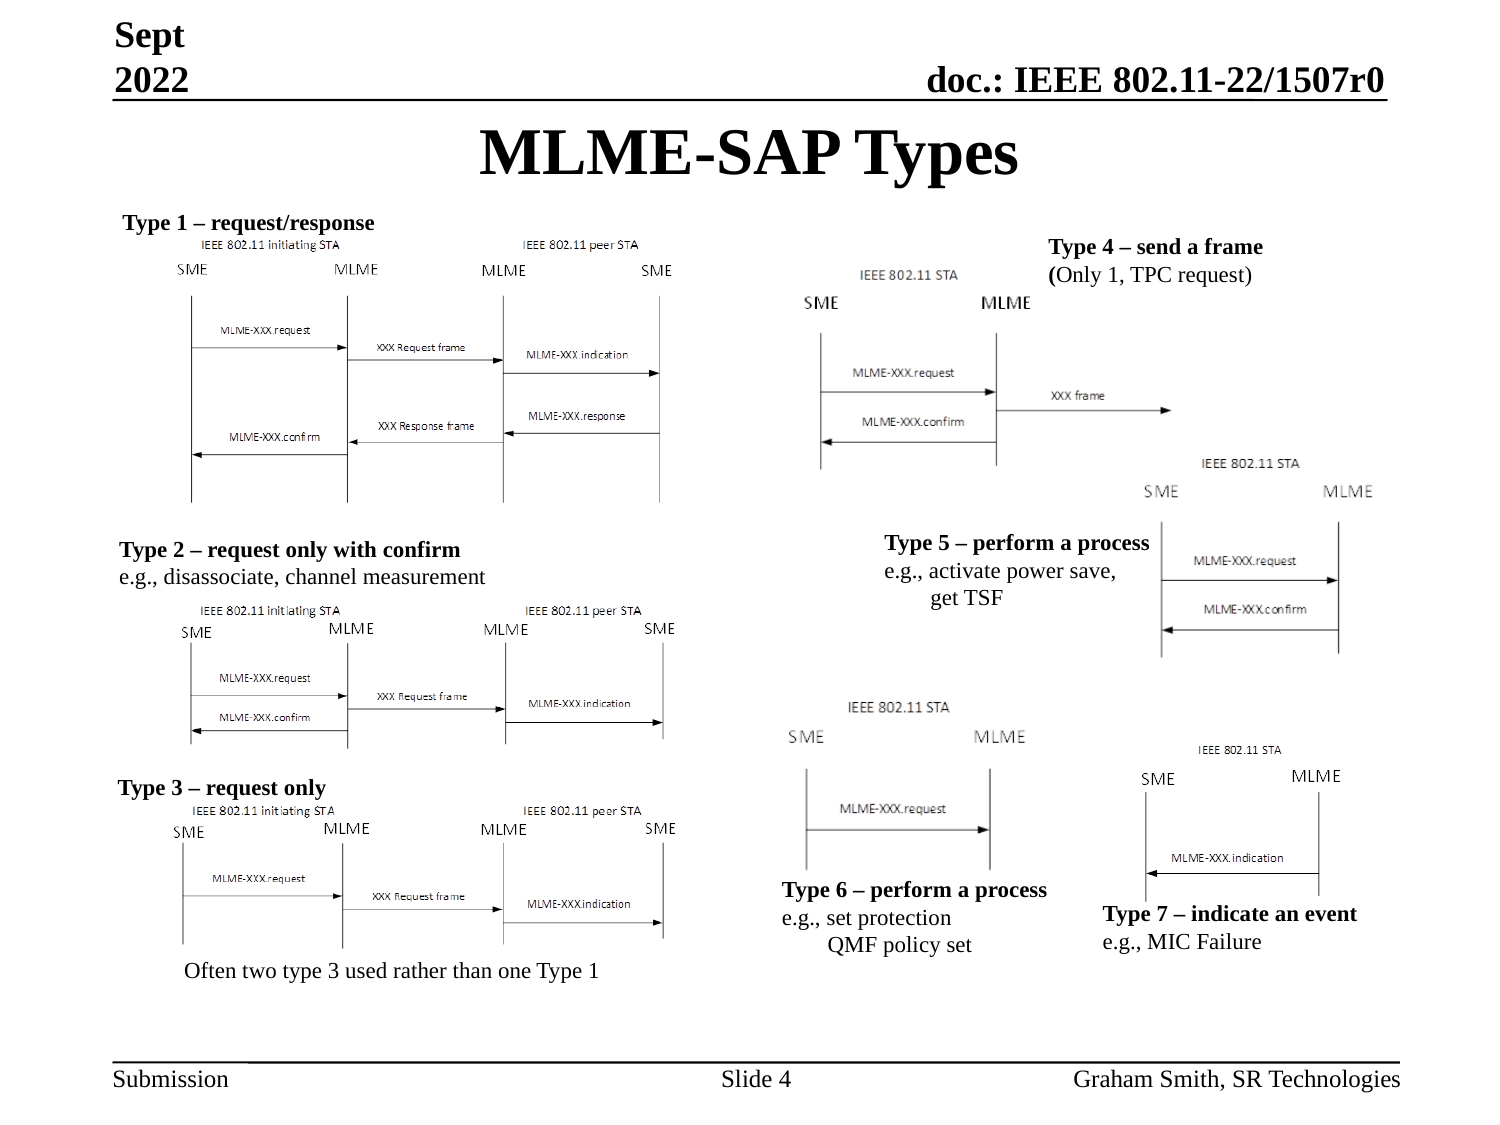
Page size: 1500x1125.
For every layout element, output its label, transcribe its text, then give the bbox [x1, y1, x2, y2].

text_box Type 3 – request only [102, 764, 342, 807]
text_box Type 6 – perform a process e.g., set protection QMF policy set [767, 923, 1063, 965]
picture [736, 262, 1434, 661]
text_box Type 7 – indicate an event e.g., MIC Failure [1087, 915, 1373, 962]
text_box Type 1 – request/response [107, 199, 391, 243]
picture [117, 233, 732, 506]
text_box Type 2 – request only with confirm e.g., disassociate, channel measurement [104, 526, 502, 597]
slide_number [114, 54, 265, 101]
footer Graham Smith, SR Technologies [1069, 1061, 1402, 1093]
text_box Often two type 3 used rather than one Type 1 [169, 959, 616, 991]
slide_number Slide 4 [712, 1061, 800, 1093]
picture [112, 598, 1400, 951]
title MLME-SAP Types [112, 112, 1388, 184]
text_box Type 5 – perform a process e.g., activate power save, get TSF [869, 520, 1071, 618]
text_box Type 4 – send a frame (Only 1, TPC request) [1033, 224, 1301, 295]
